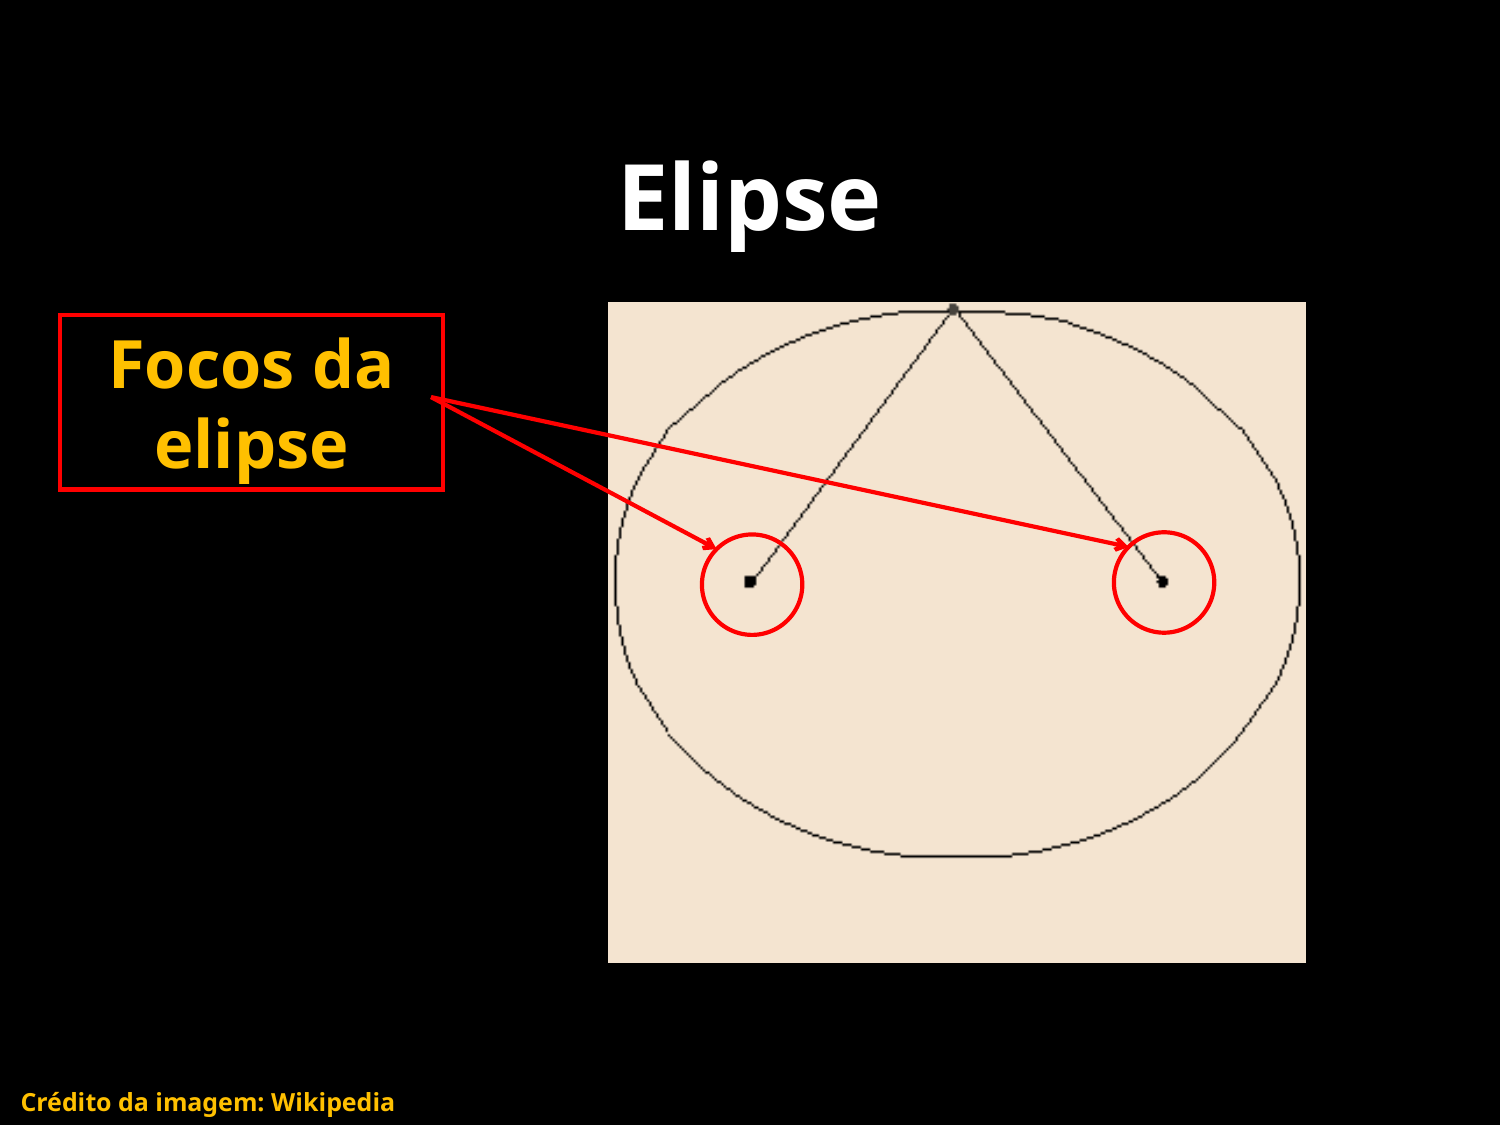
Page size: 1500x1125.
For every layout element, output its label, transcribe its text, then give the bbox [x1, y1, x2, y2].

text_box Focos da elipse [60, 314, 443, 490]
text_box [430, 396, 1129, 548]
picture [608, 302, 1306, 963]
text_box Crédito da imagem: Wikipedia [5, 1079, 798, 1125]
title Elipse [112, 99, 1388, 288]
